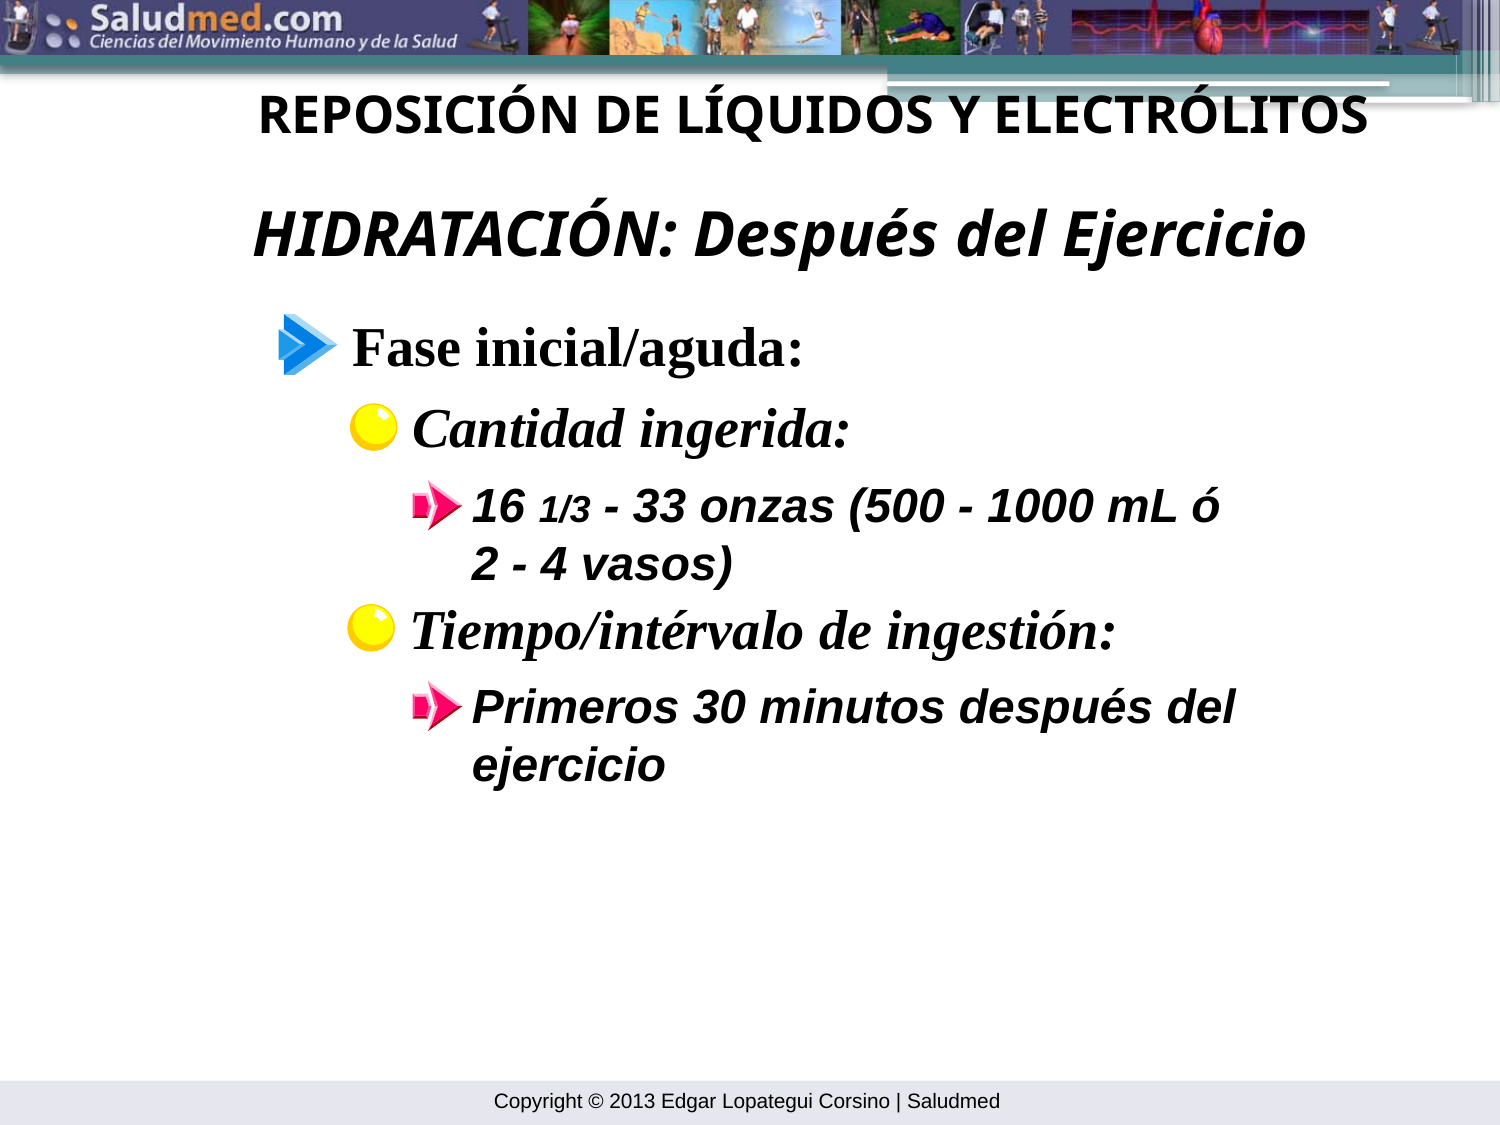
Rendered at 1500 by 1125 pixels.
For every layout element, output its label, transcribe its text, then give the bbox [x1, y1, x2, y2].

text_box Primeros 30 minutos después del ejercicio [457, 668, 1424, 799]
text_box Tiempo/intérvalo de ingestión: [394, 585, 1375, 668]
text_box 16 1/3 - 33 onzas (500 - 1000 mL ó 2 - 4 vasos) [457, 467, 1424, 598]
picture [278, 313, 338, 376]
text_box HIDRATACIÓN: Después del Ejercicio [237, 208, 1500, 256]
picture [0, 0, 1460, 55]
picture [347, 603, 396, 652]
picture [349, 403, 398, 452]
picture [412, 680, 463, 732]
text_box Fase inicial/aguda: [337, 302, 1413, 385]
text_box Cantidad ingerida: [397, 396, 1424, 466]
text_box REPOSICIÓN DE LÍQUIDOS Y ELECTRÓLITOS [242, 62, 1500, 163]
picture [412, 479, 463, 531]
